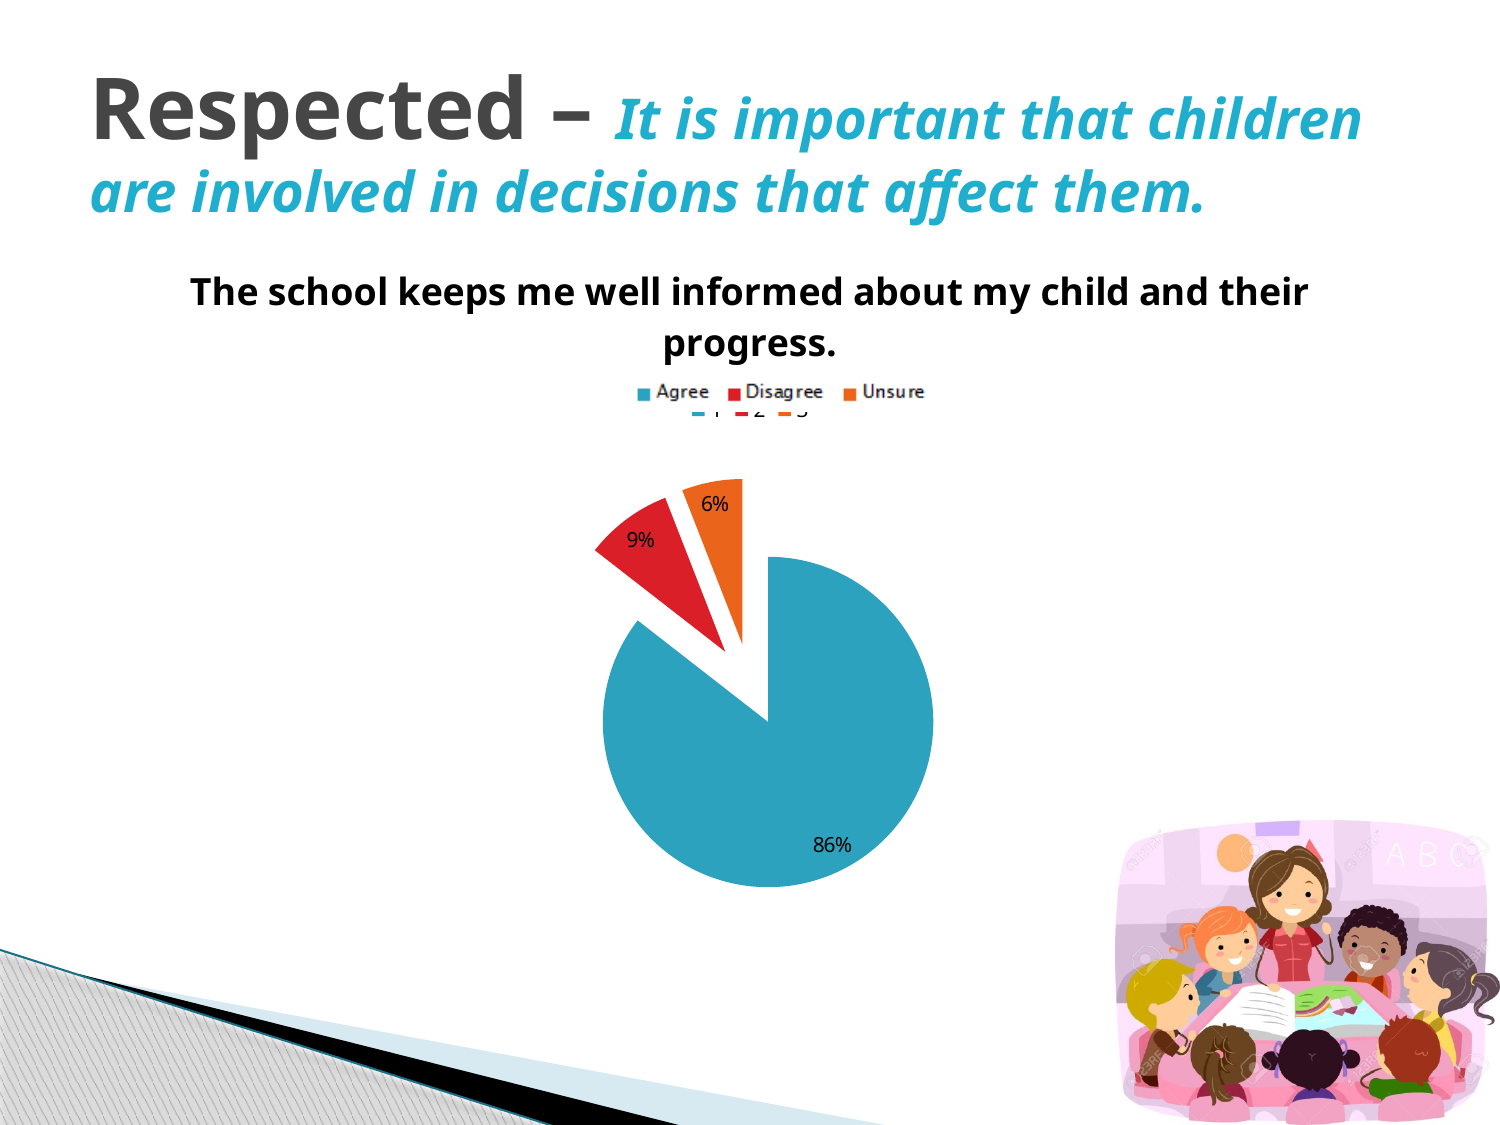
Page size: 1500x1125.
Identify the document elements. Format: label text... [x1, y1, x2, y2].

chart [0, 231, 1500, 906]
title Respected – It is important that children are involved in decisions that affect them. [75, 45, 1436, 231]
picture [1115, 906, 1500, 1125]
